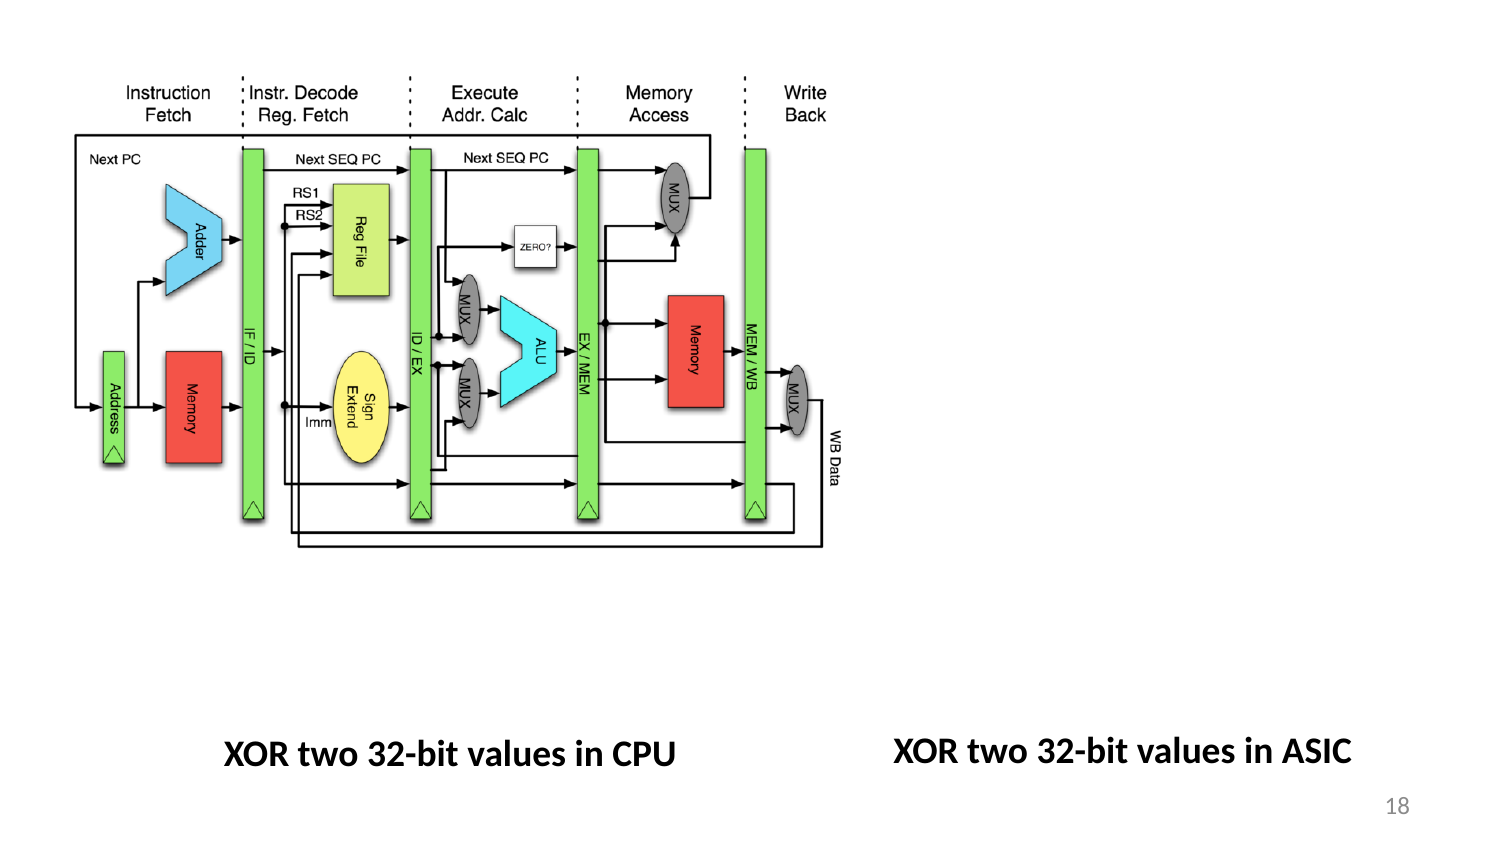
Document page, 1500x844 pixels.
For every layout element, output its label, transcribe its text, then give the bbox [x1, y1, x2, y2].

slide_number 17 [1074, 782, 1425, 827]
text_box XOR two 32-bit values in ASIC [878, 718, 1368, 778]
text_box XOR two 32-bit values in CPU [208, 721, 692, 782]
picture [65, 62, 853, 557]
